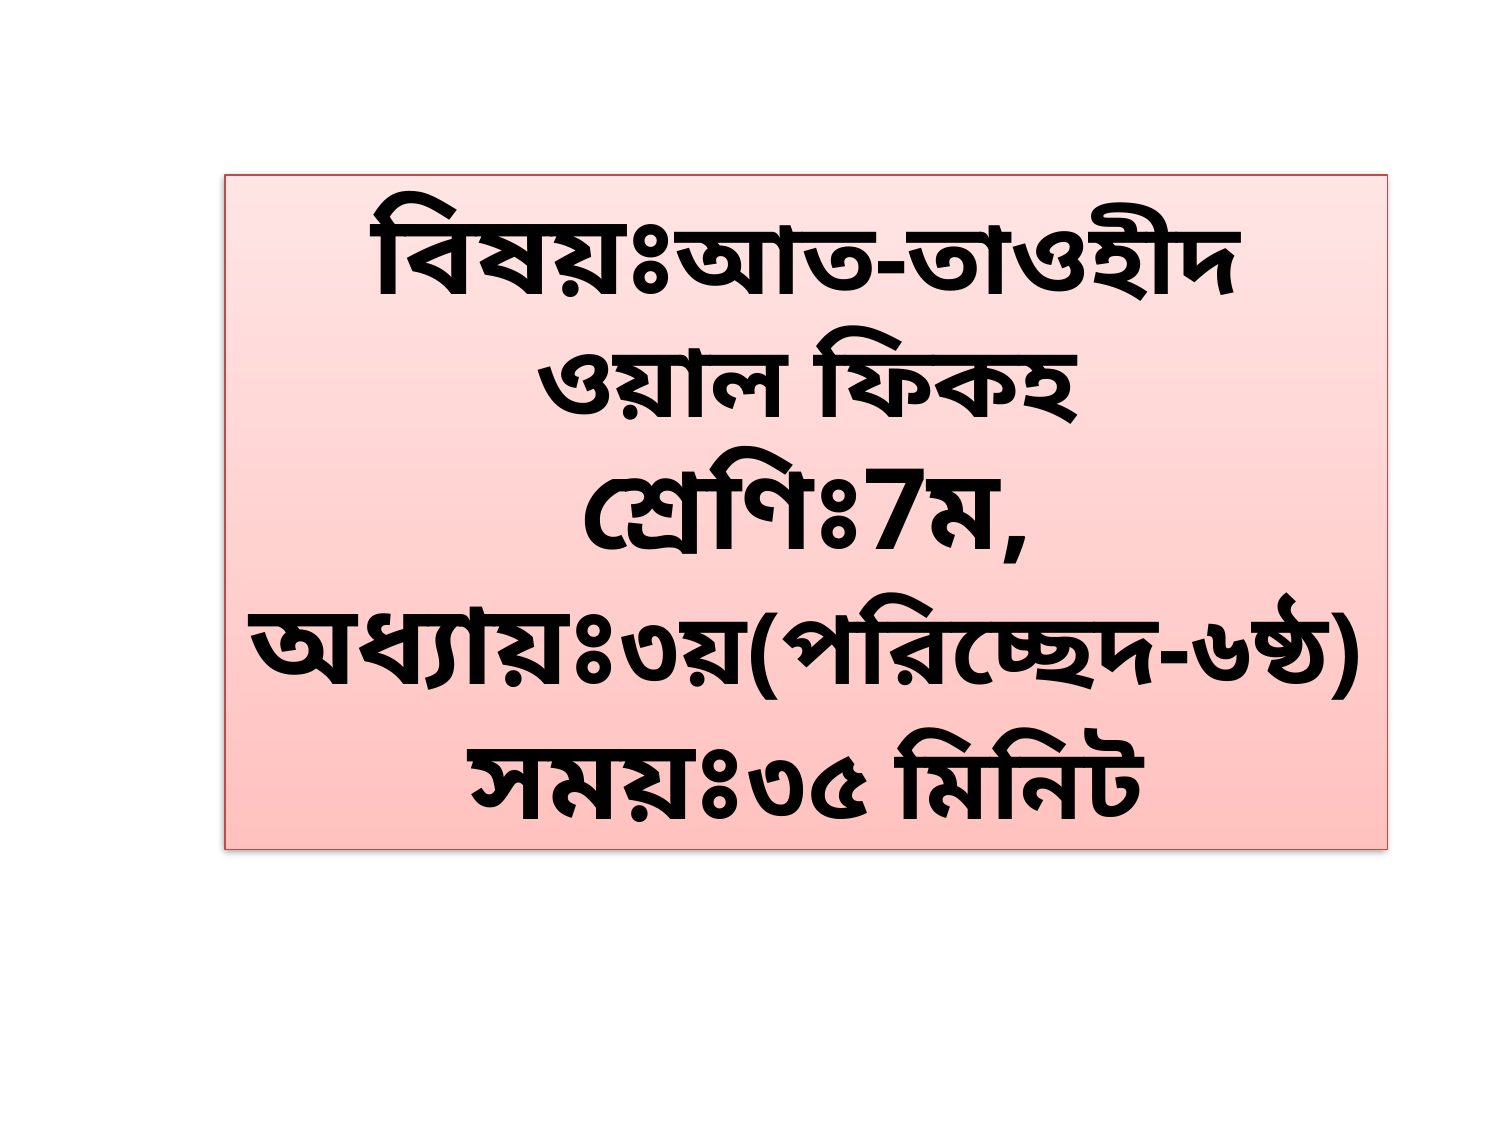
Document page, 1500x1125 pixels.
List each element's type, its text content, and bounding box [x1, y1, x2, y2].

text_box বিষয়ঃআত-তাওহীদ ওয়াল ফিকহ শ্রেণিঃ7ম, অধ্যায়ঃ৩য়(পরিচ্ছেদ-৬ষ্ঠ) সময়ঃ৩৫ মিনিট [224, 174, 1388, 850]
